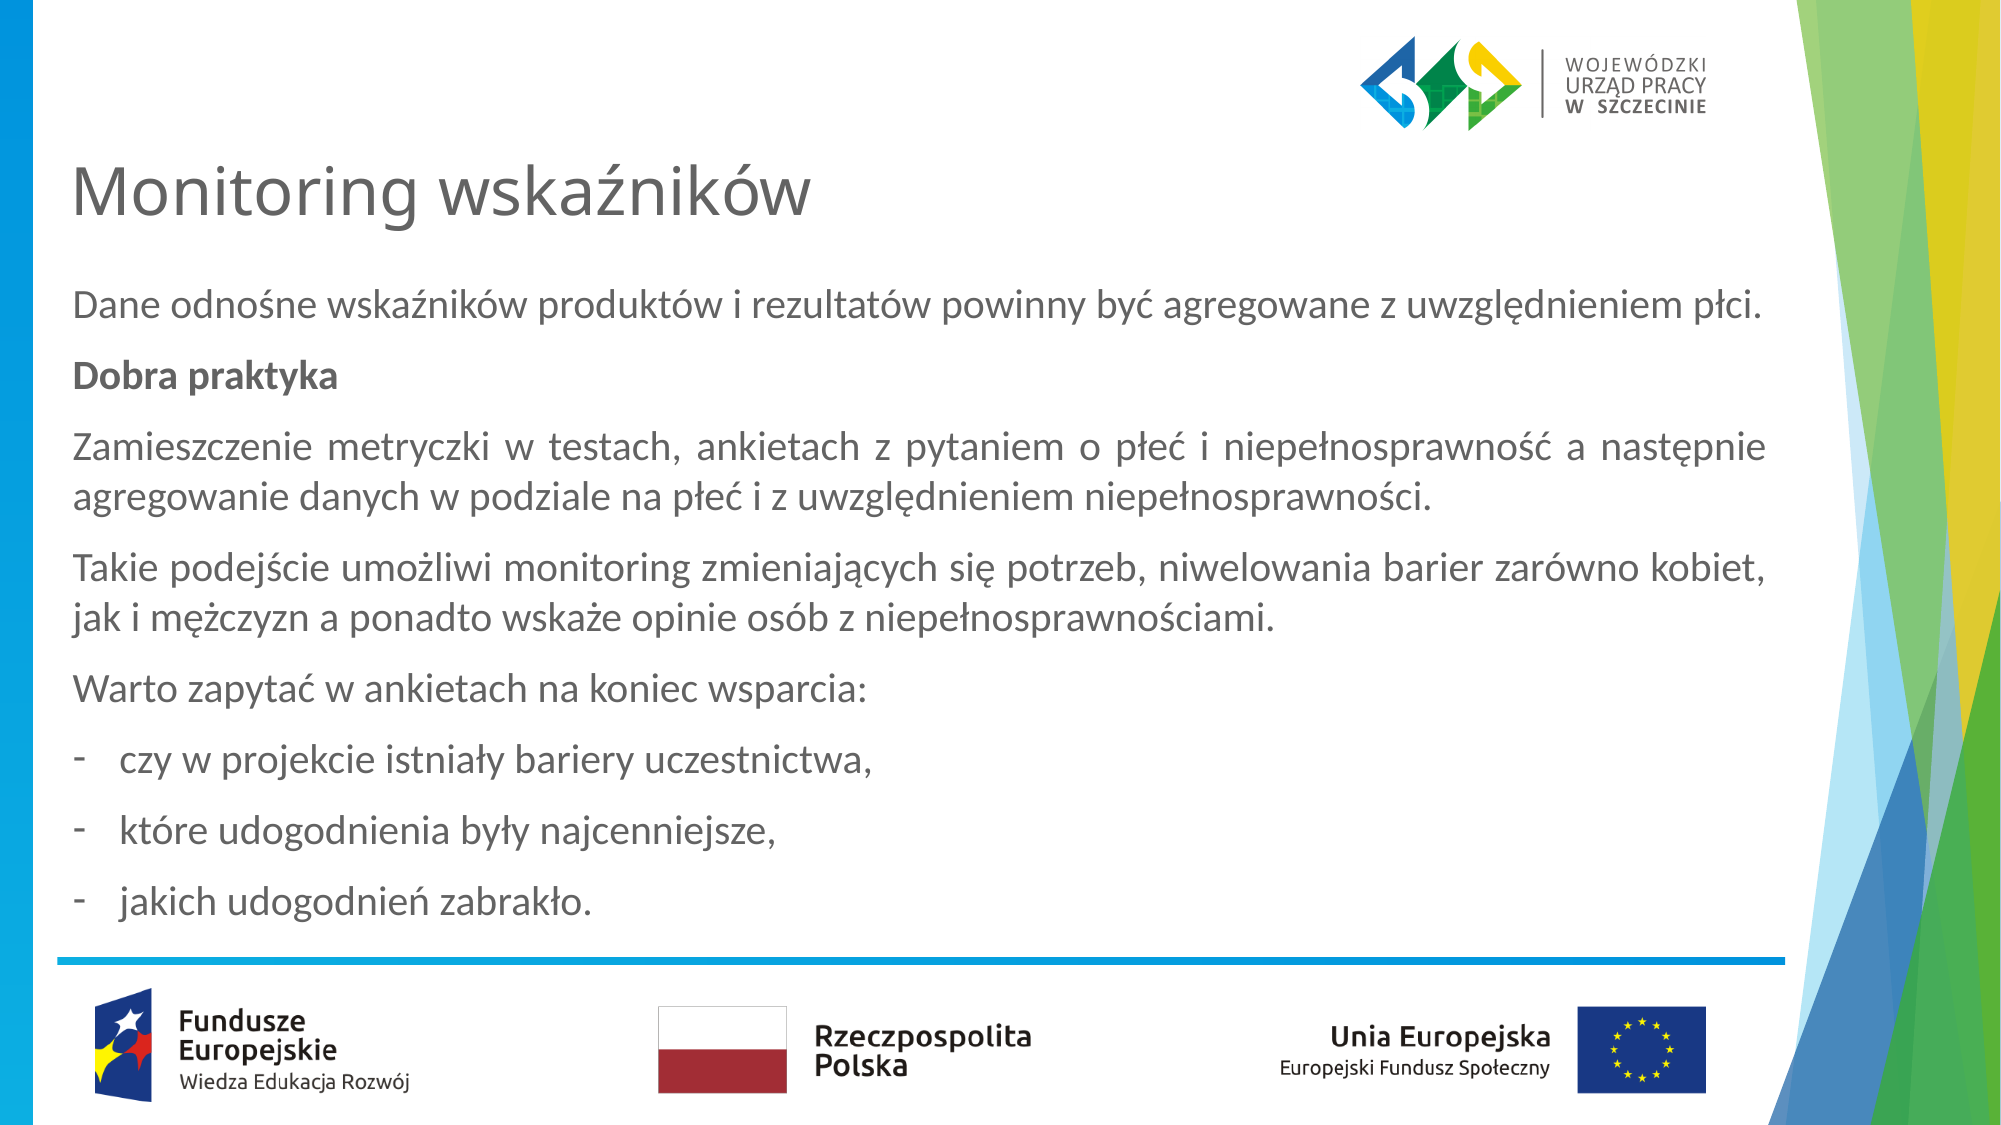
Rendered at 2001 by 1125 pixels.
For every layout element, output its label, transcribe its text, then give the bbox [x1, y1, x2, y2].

list Dane odnośne wskaźników produktów i rezultatów powinny być agregowane z uwzględnieniem płci. Dobra praktyka Zamieszczenie metryczki w testach, ankietach z pytaniem o płeć i niepełnosprawność a następnie agregowanie danych w podziale na płeć i z uwzględnieniem niepełnosprawności. Takie podejście umożliwi monitoring zmieniających się potrzeb, niwelowania barier zarówno kobiet, jak i mężczyzn a ponadto wskaże opinie osób z niepełnosprawnościami. Warto zapytać w ankietach na koniec wsparcia: czy w projekcie istniały bariery uczestnictwa, które udogodnienia były najcenniejsze, jakich udogodnień zabrakło. [57, 269, 1783, 958]
title Monitoring wskaźników [55, 141, 1338, 317]
picture [95, 988, 1706, 1102]
picture [1360, 36, 1706, 131]
